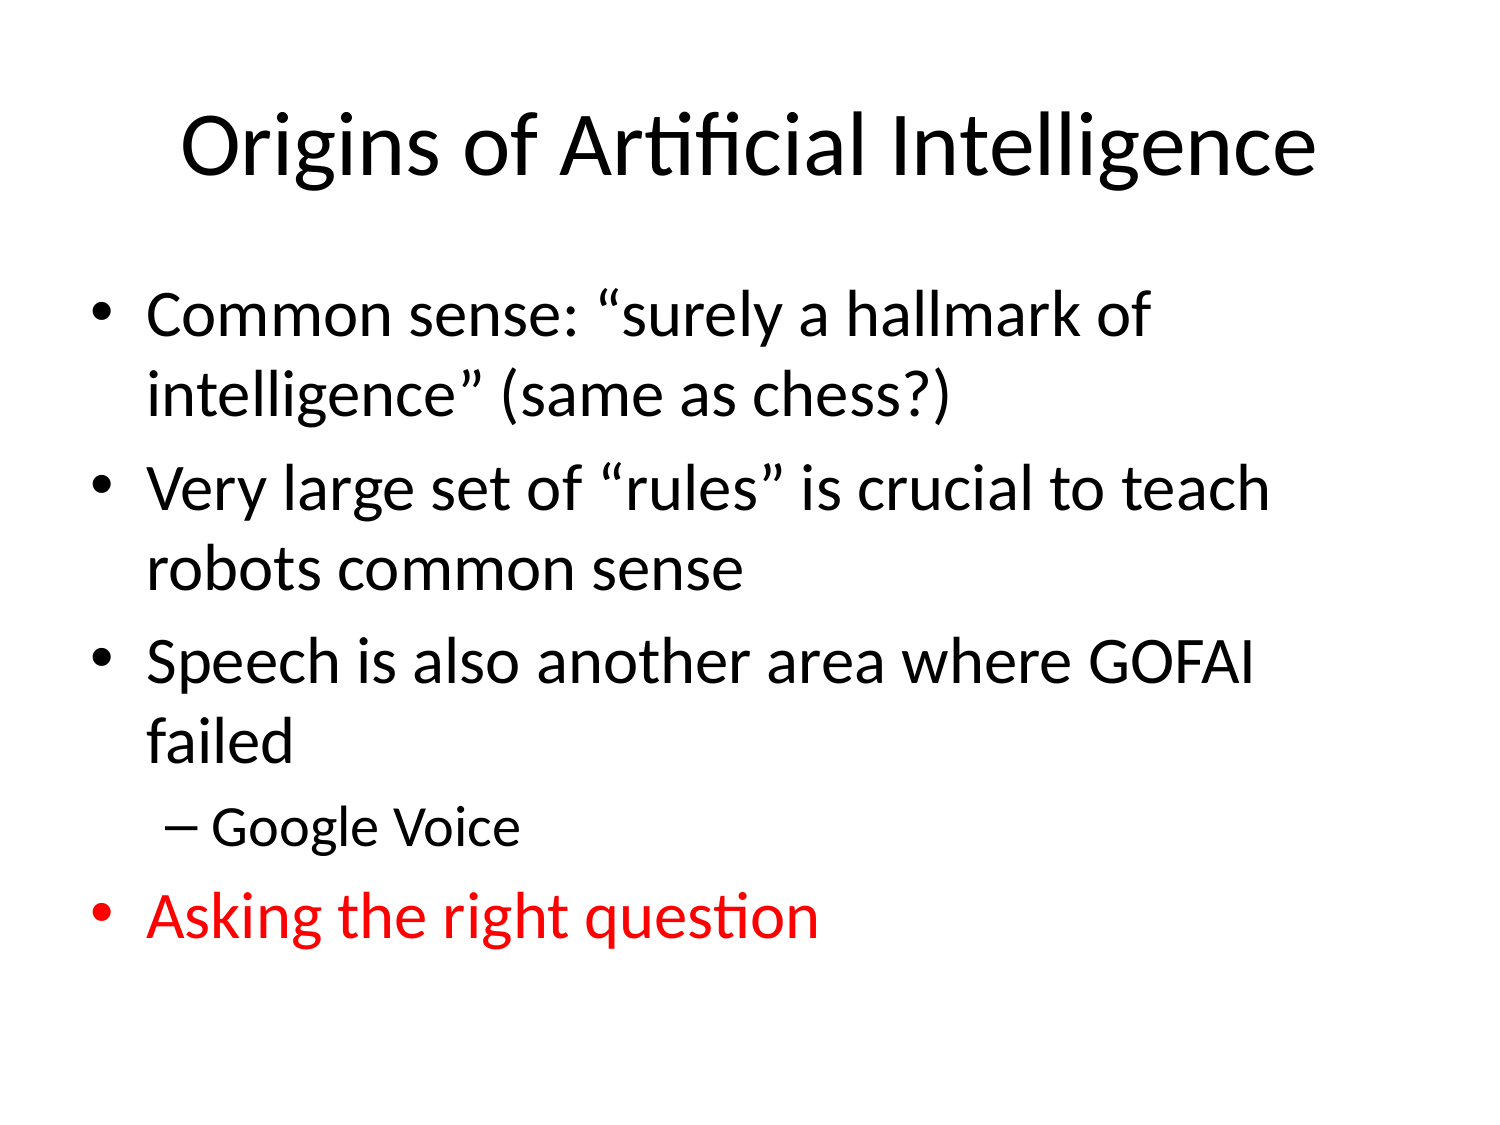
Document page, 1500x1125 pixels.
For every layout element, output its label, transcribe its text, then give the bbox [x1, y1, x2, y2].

title Origins of Artificial Intelligence [75, 45, 1425, 233]
list Common sense: “surely a hallmark of intelligence” (same as chess?) Very large set of “rules” is crucial to teach robots common sense Speech is also another area where GOFAI failed Google Voice Asking the right question [75, 262, 1425, 1005]
